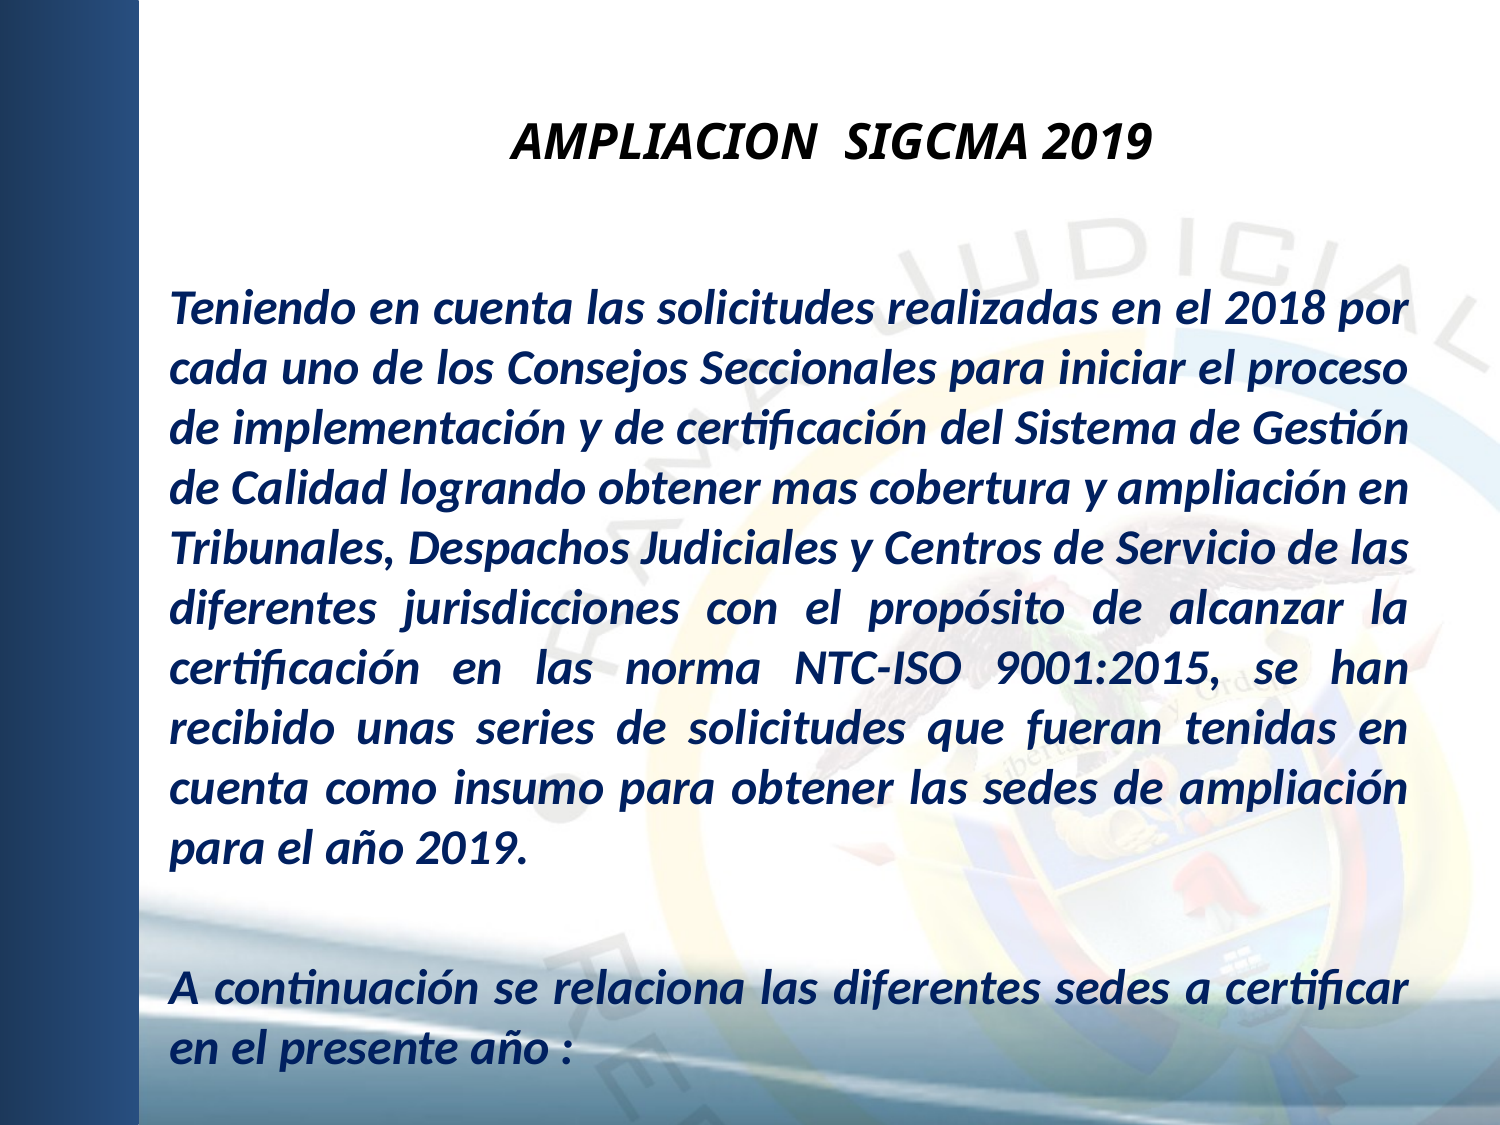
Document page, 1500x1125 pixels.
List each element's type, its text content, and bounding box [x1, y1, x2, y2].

picture [139, 0, 1500, 1125]
text_box Teniendo en cuenta las solicitudes realizadas en el 2018 por cada uno de los Consejos Seccionales para iniciar el proceso de implementación y de certificación del Sistema de Gestión de Calidad logrando obtener mas cobertura y ampliación en Tribunales, Despachos Judiciales y Centros de Servicio de las diferentes jurisdicciones con el propósito de alcanzar la certificación en las norma NTC-ISO 9001:2015, se han recibido unas series de solicitudes que fueran tenidas en cuenta como insumo para obtener las sedes de ampliación para el año 2019. A continuación se relaciona las diferentes sedes a certificar en el presente año : [154, 267, 1425, 1000]
text_box AMPLIACION SIGCMA 2019 [253, 102, 1425, 197]
